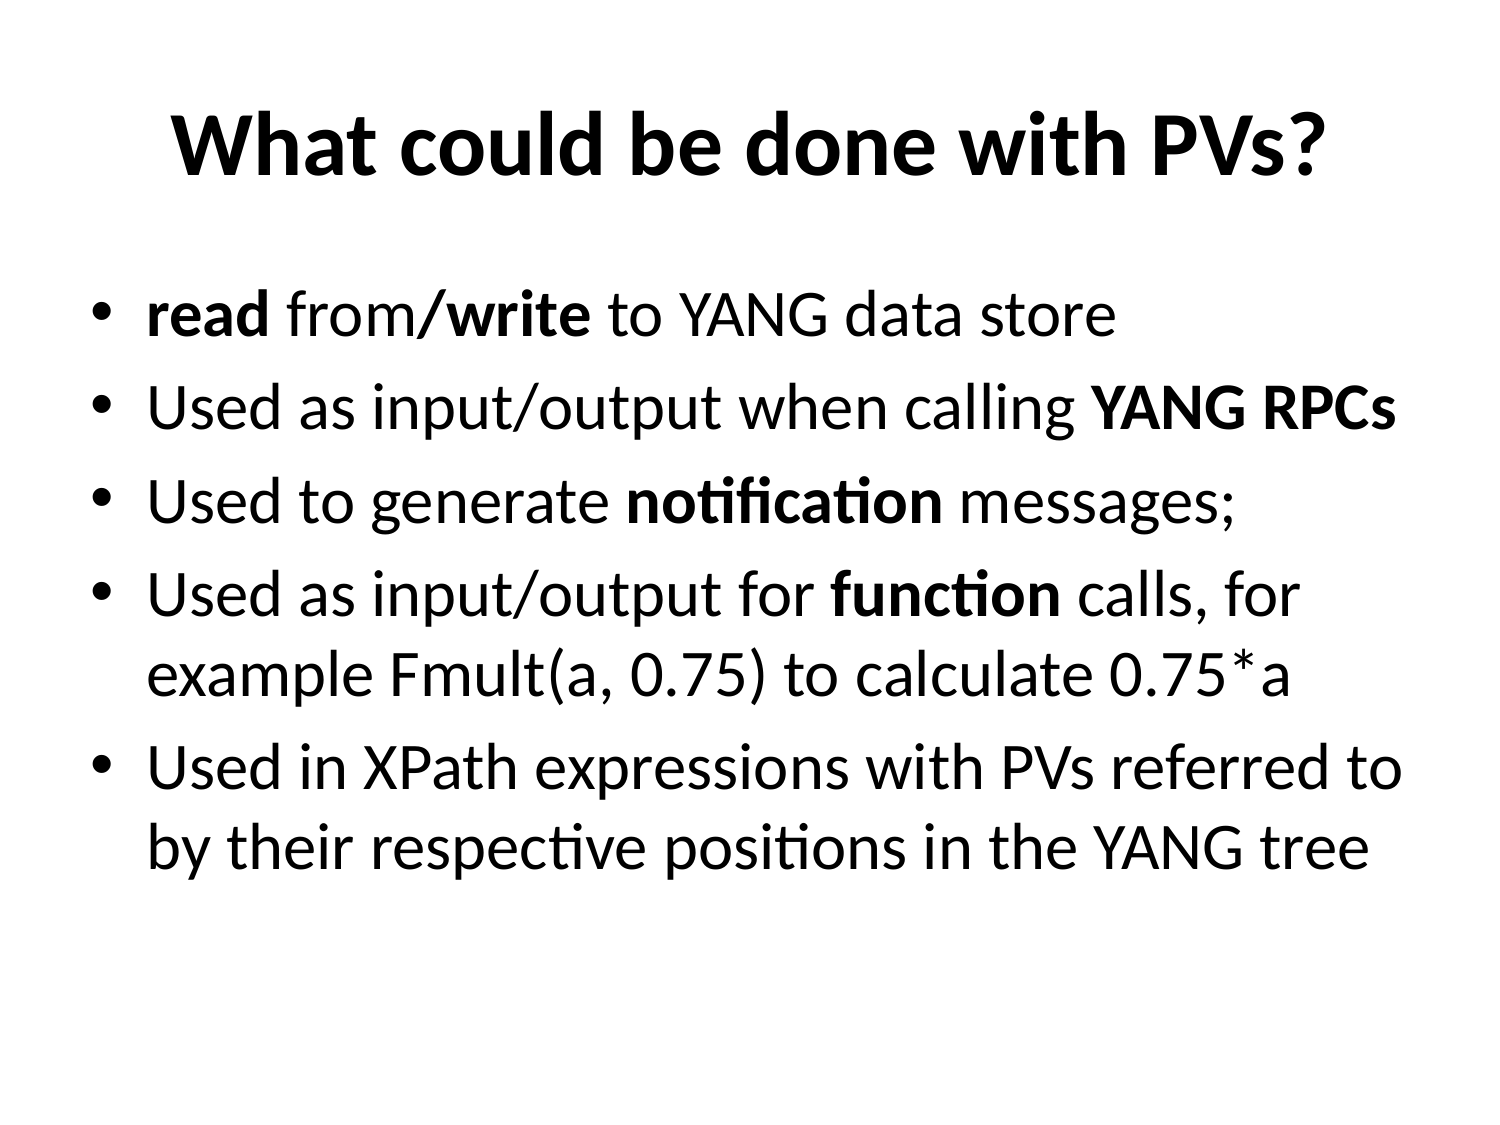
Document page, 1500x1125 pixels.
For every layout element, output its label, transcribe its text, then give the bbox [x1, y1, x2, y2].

title What could be done with PVs? [75, 45, 1425, 233]
list read from/write to YANG data store Used as input/output when calling YANG RPCs Used to generate notification messages; Used as input/output for function calls, for example Fmult(a, 0.75) to calculate 0.75*a Used in XPath expressions with PVs referred to by their respective positions in the YANG tree [75, 262, 1425, 1005]
